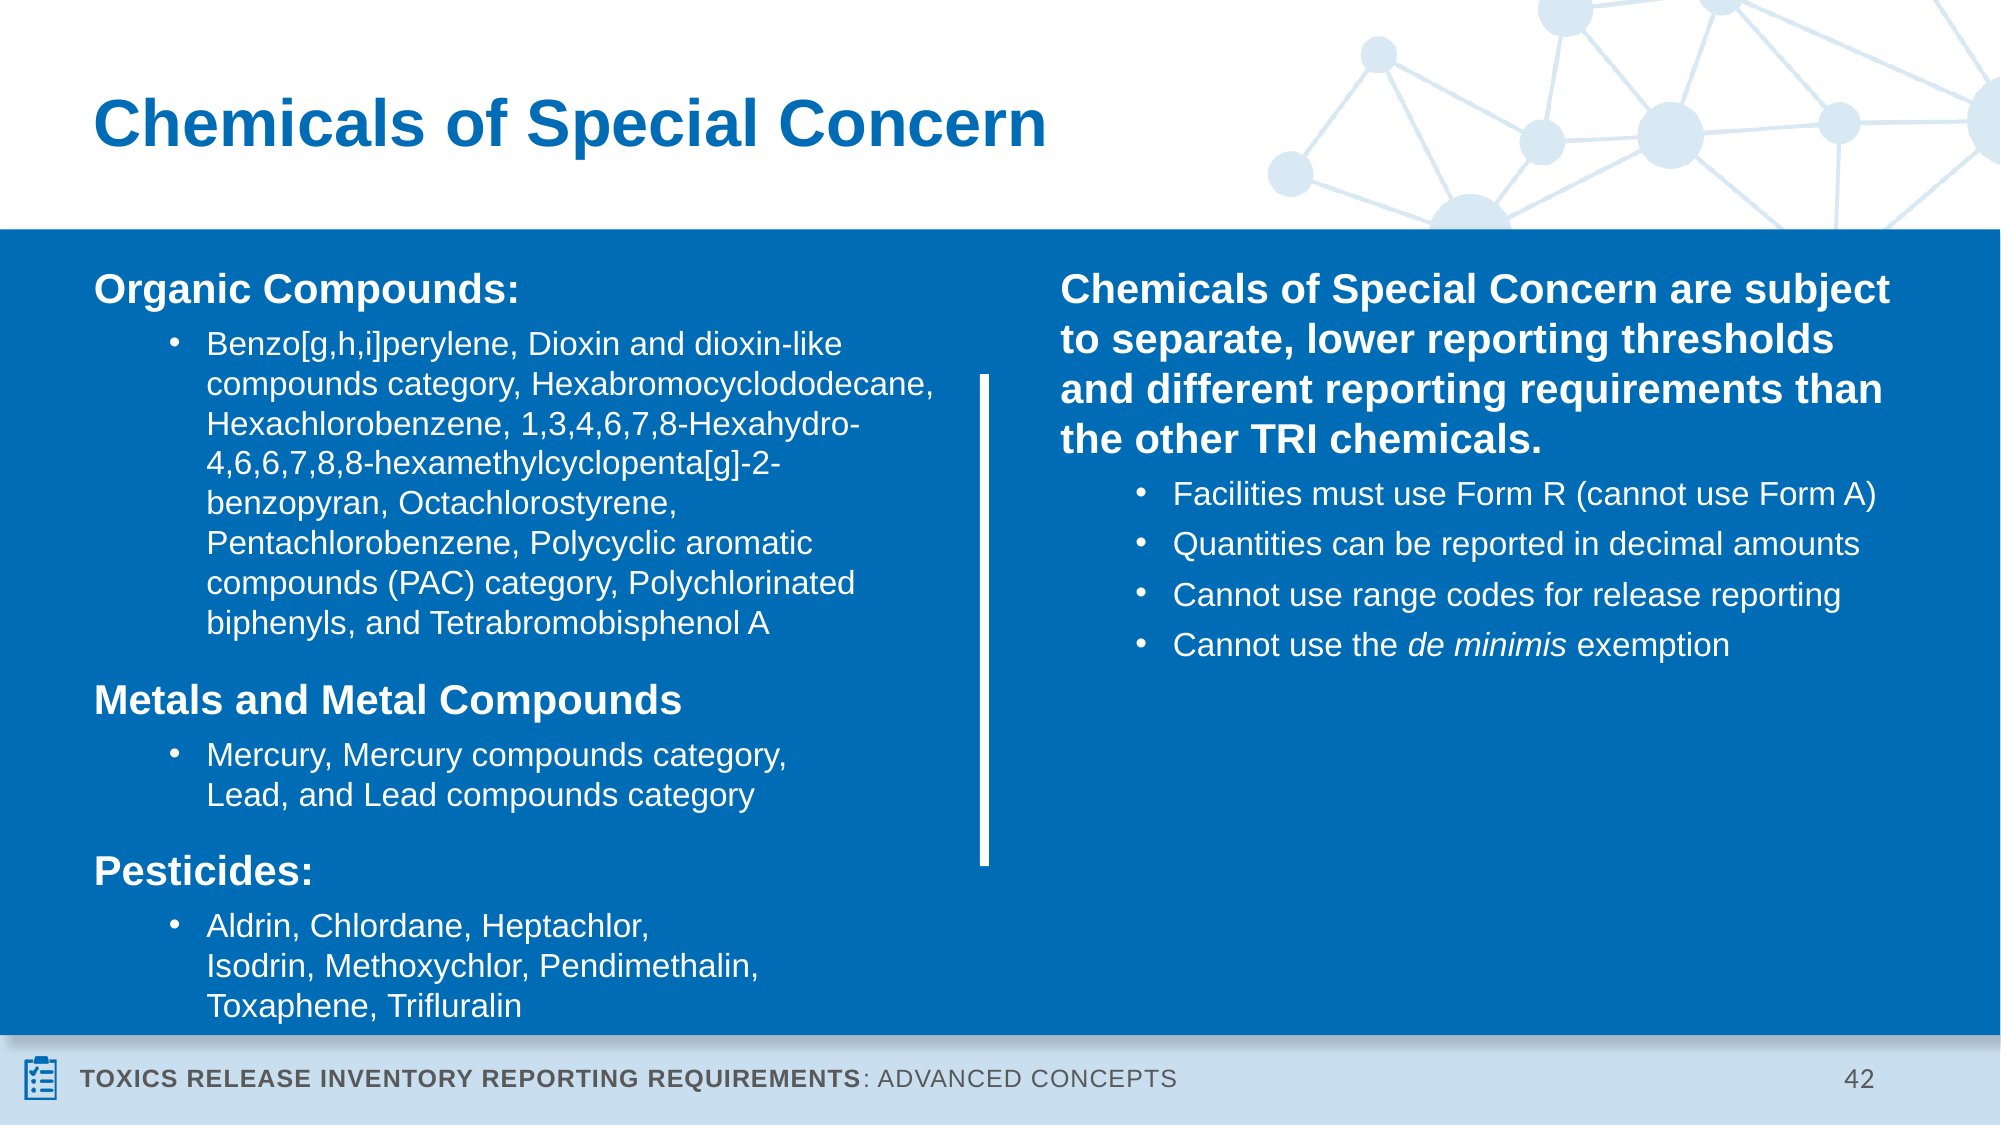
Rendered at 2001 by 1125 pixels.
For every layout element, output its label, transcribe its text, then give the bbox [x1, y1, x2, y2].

list Chemicals of Special Concern are subject to separate, lower reporting thresholds and different reporting requirements than the other TRI chemicals. Facilities must use Form R (cannot use Form A) Quantities can be reported in decimal amounts Cannot use range codes for release reporting Cannot use the de minimis exemption [1045, 254, 1933, 910]
list Organic Compounds: Benzo[g,h,i]perylene, Dioxin and dioxin-like compounds category, Hexabromocyclododecane, Hexachlorobenzene, 1,3,4,6,7,8-Hexahydro-4,6,6,7,8,8-hexamethylcyclopenta[g]-2-benzopyran, Octachlorostyrene, Pentachlorobenzene, Polycyclic aromatic compounds (PAC) category, Polychlorinated biphenyls, and Tetrabromobisphenol A Metals and Metal Compounds Mercury, Mercury compounds category, Lead, and Lead compounds category Pesticides: Aldrin, Chlordane, Heptachlor, Isodrin, Methoxychlor, Pendimethalin, Toxaphene, Trifluralin [78, 254, 955, 997]
title Chemicals of Special Concern [78, 63, 1890, 186]
